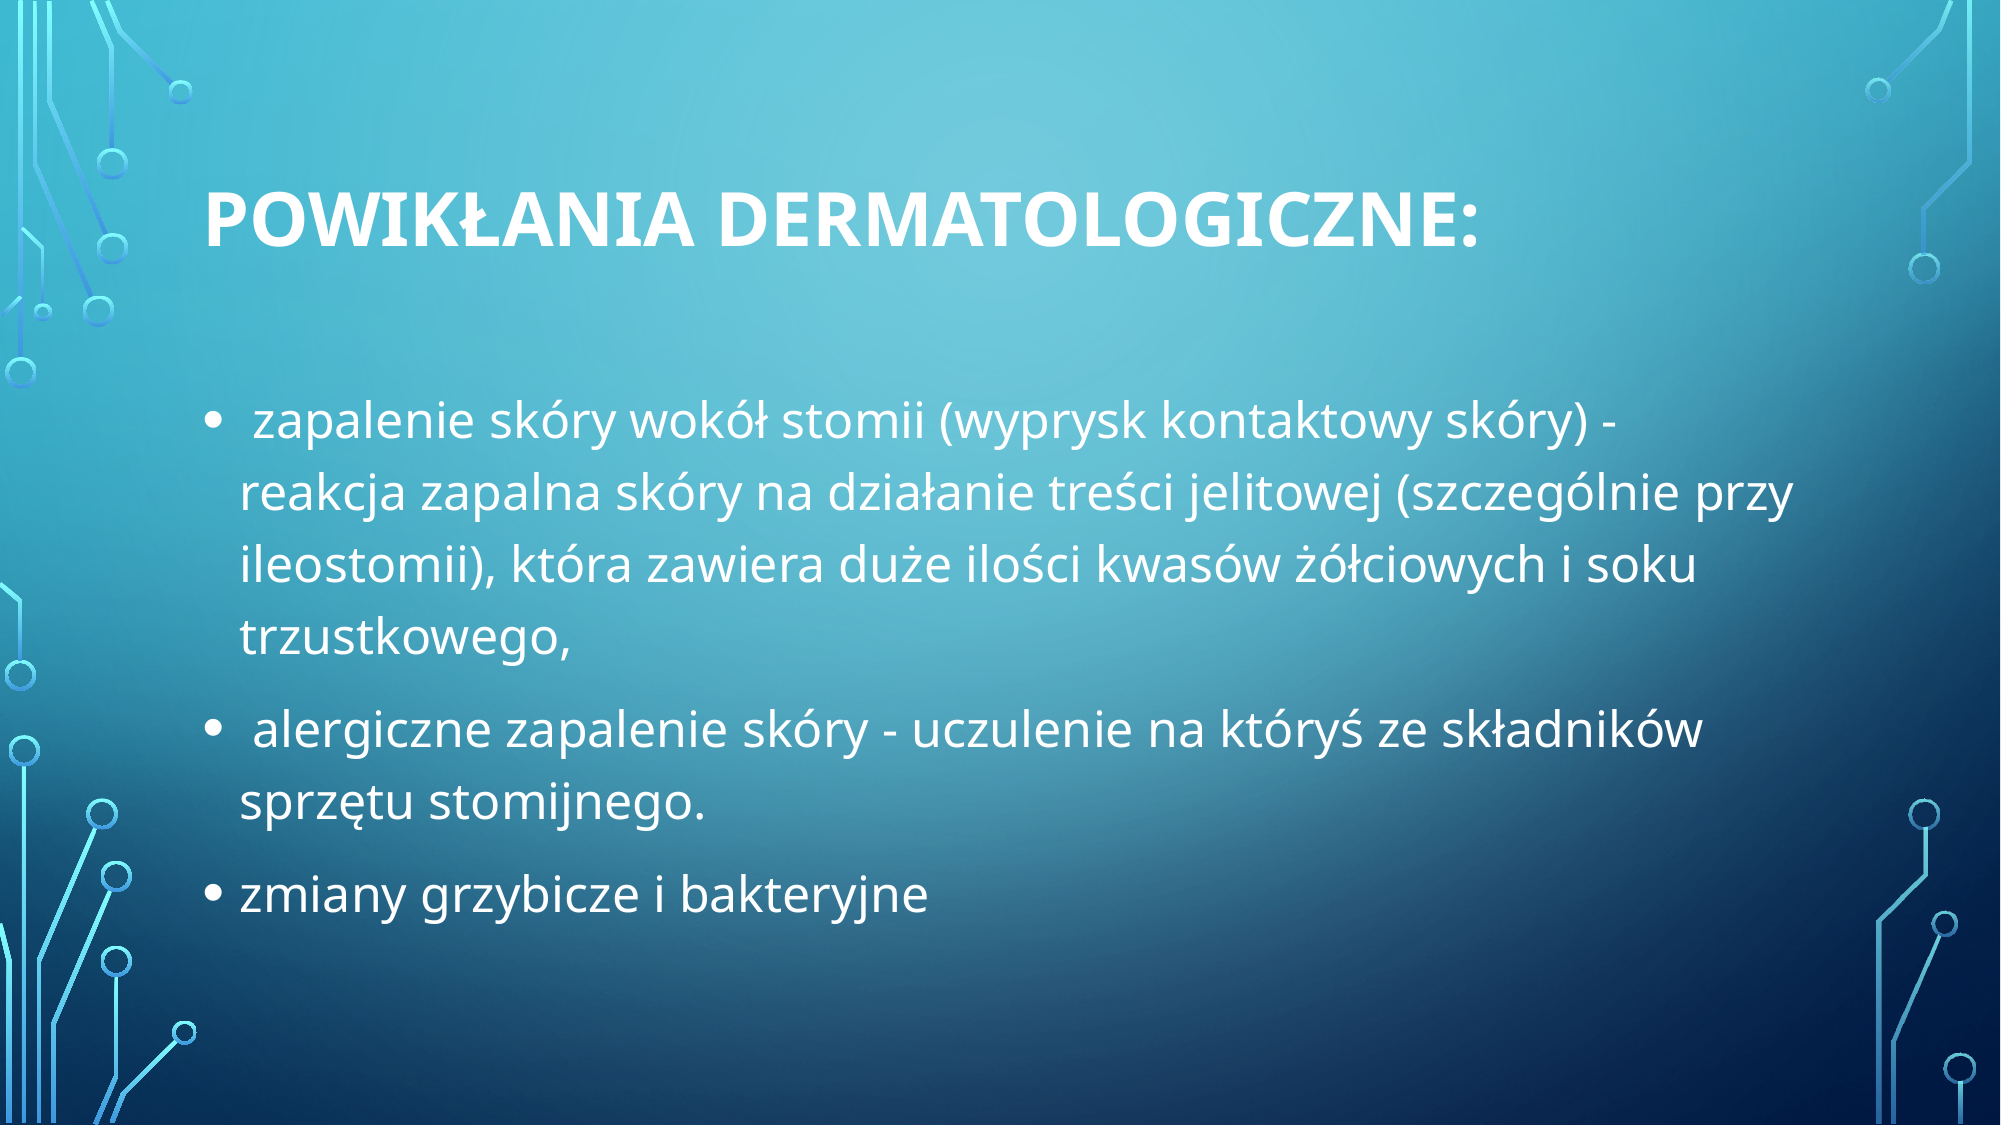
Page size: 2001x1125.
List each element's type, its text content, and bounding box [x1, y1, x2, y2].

list zapalenie skóry wokół stomii (wyprysk kontaktowy skóry) - reakcja zapalna skóry na działanie treści jelitowej (szczególnie przy ileostomii), która zawiera duże ilości kwasów żółciowych i soku trzustkowego, alergiczne zapalenie skóry - uczulenie na któryś ze składników sprzętu stomijnego. zmiany grzybicze i bakteryjne [187, 369, 1813, 950]
title Powikłania dermatologiczne: [187, 101, 1813, 344]
